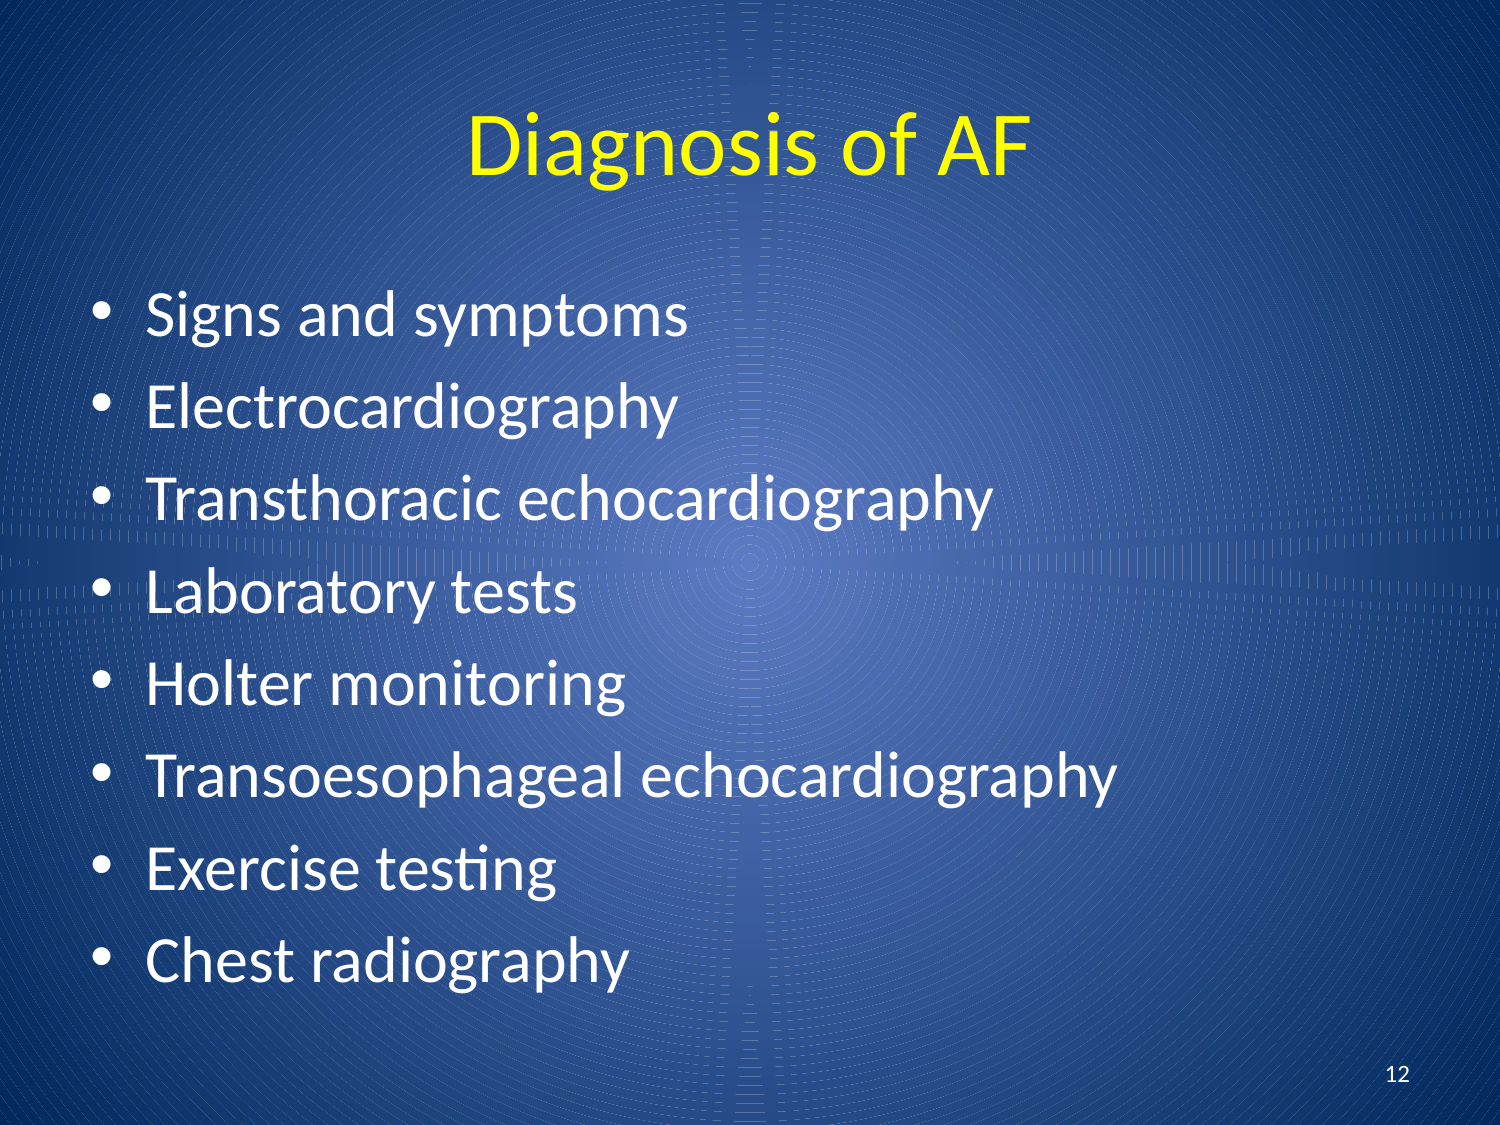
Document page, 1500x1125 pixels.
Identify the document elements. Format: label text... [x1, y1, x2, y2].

slide_number 12 [1074, 1042, 1425, 1103]
title Diagnosis of AF [75, 45, 1425, 233]
list Signs and symptoms Electrocardiography Transthoracic echocardiography Laboratory tests Holter monitoring Transoesophageal echocardiography Exercise testing Chest radiography [75, 262, 1425, 1005]
